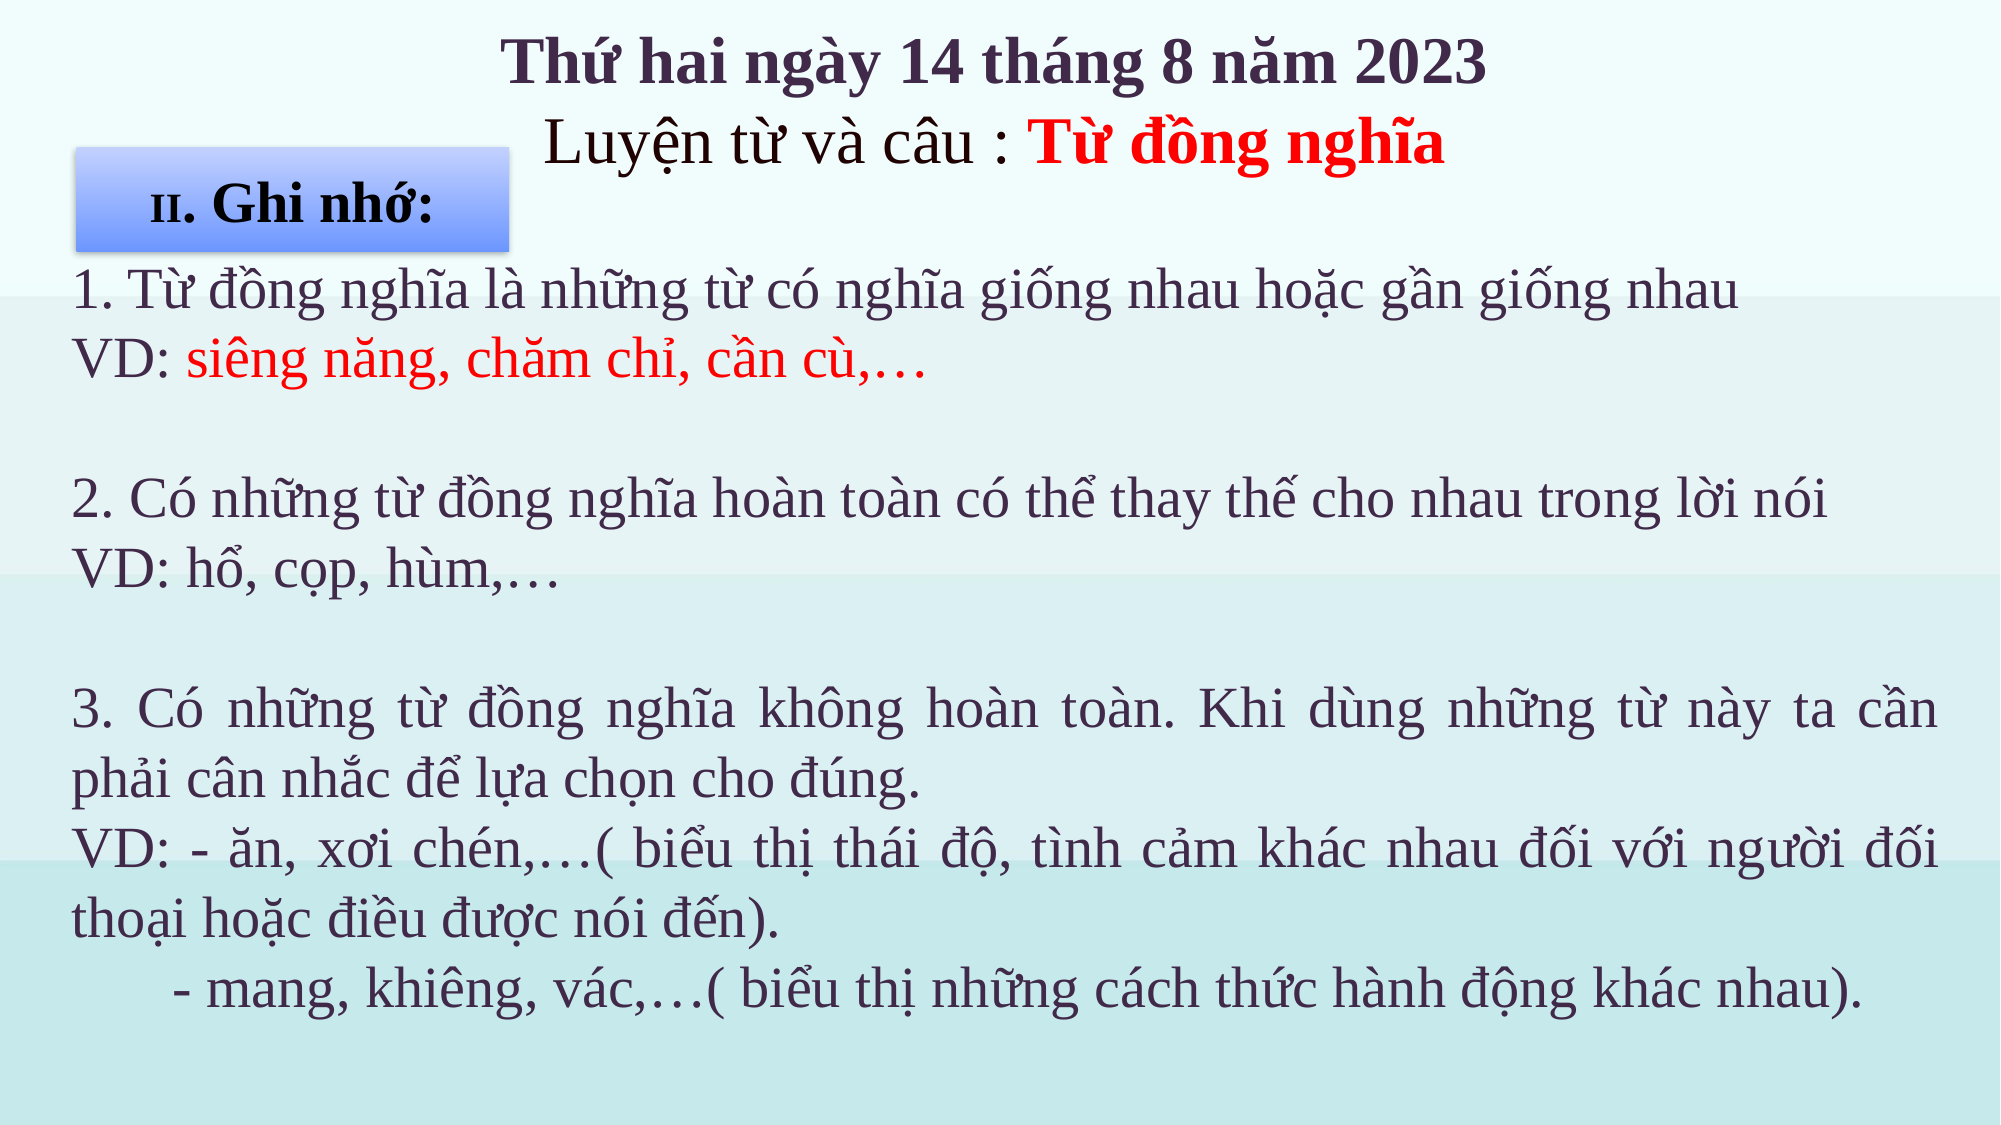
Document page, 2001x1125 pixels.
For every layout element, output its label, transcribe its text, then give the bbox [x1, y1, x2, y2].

picture [0, 0, 2001, 1125]
text_box II. Ghi nhớ: [76, 147, 510, 242]
text_box Từ đồng nghĩa là những từ có nghĩa giống nhau hoặc gần giống nhau VD: siêng năng, chăm chỉ, cần cù,… 2. Có những từ đồng nghĩa hoàn toàn có thể thay thế cho nhau trong lời nói VD: hổ, cọp, hùm,… 3. Có những từ đồng nghĩa không hoàn toàn. Khi dùng những từ này ta cần phải cân nhắc để lựa chọn cho đúng. VD: - ăn, xơi chén,…( biểu thị thái độ, tình cảm khác nhau đối với người đối thoại hoặc điều được nói đến). - mang, khiêng, vác,…( biểu thị những cách thức hành động khác nhau). [56, 242, 1955, 1087]
text_box Thứ hai ngày 14 tháng 8 năm 2023 Luyện từ và câu : Từ đồng nghĩa [121, 9, 1869, 185]
